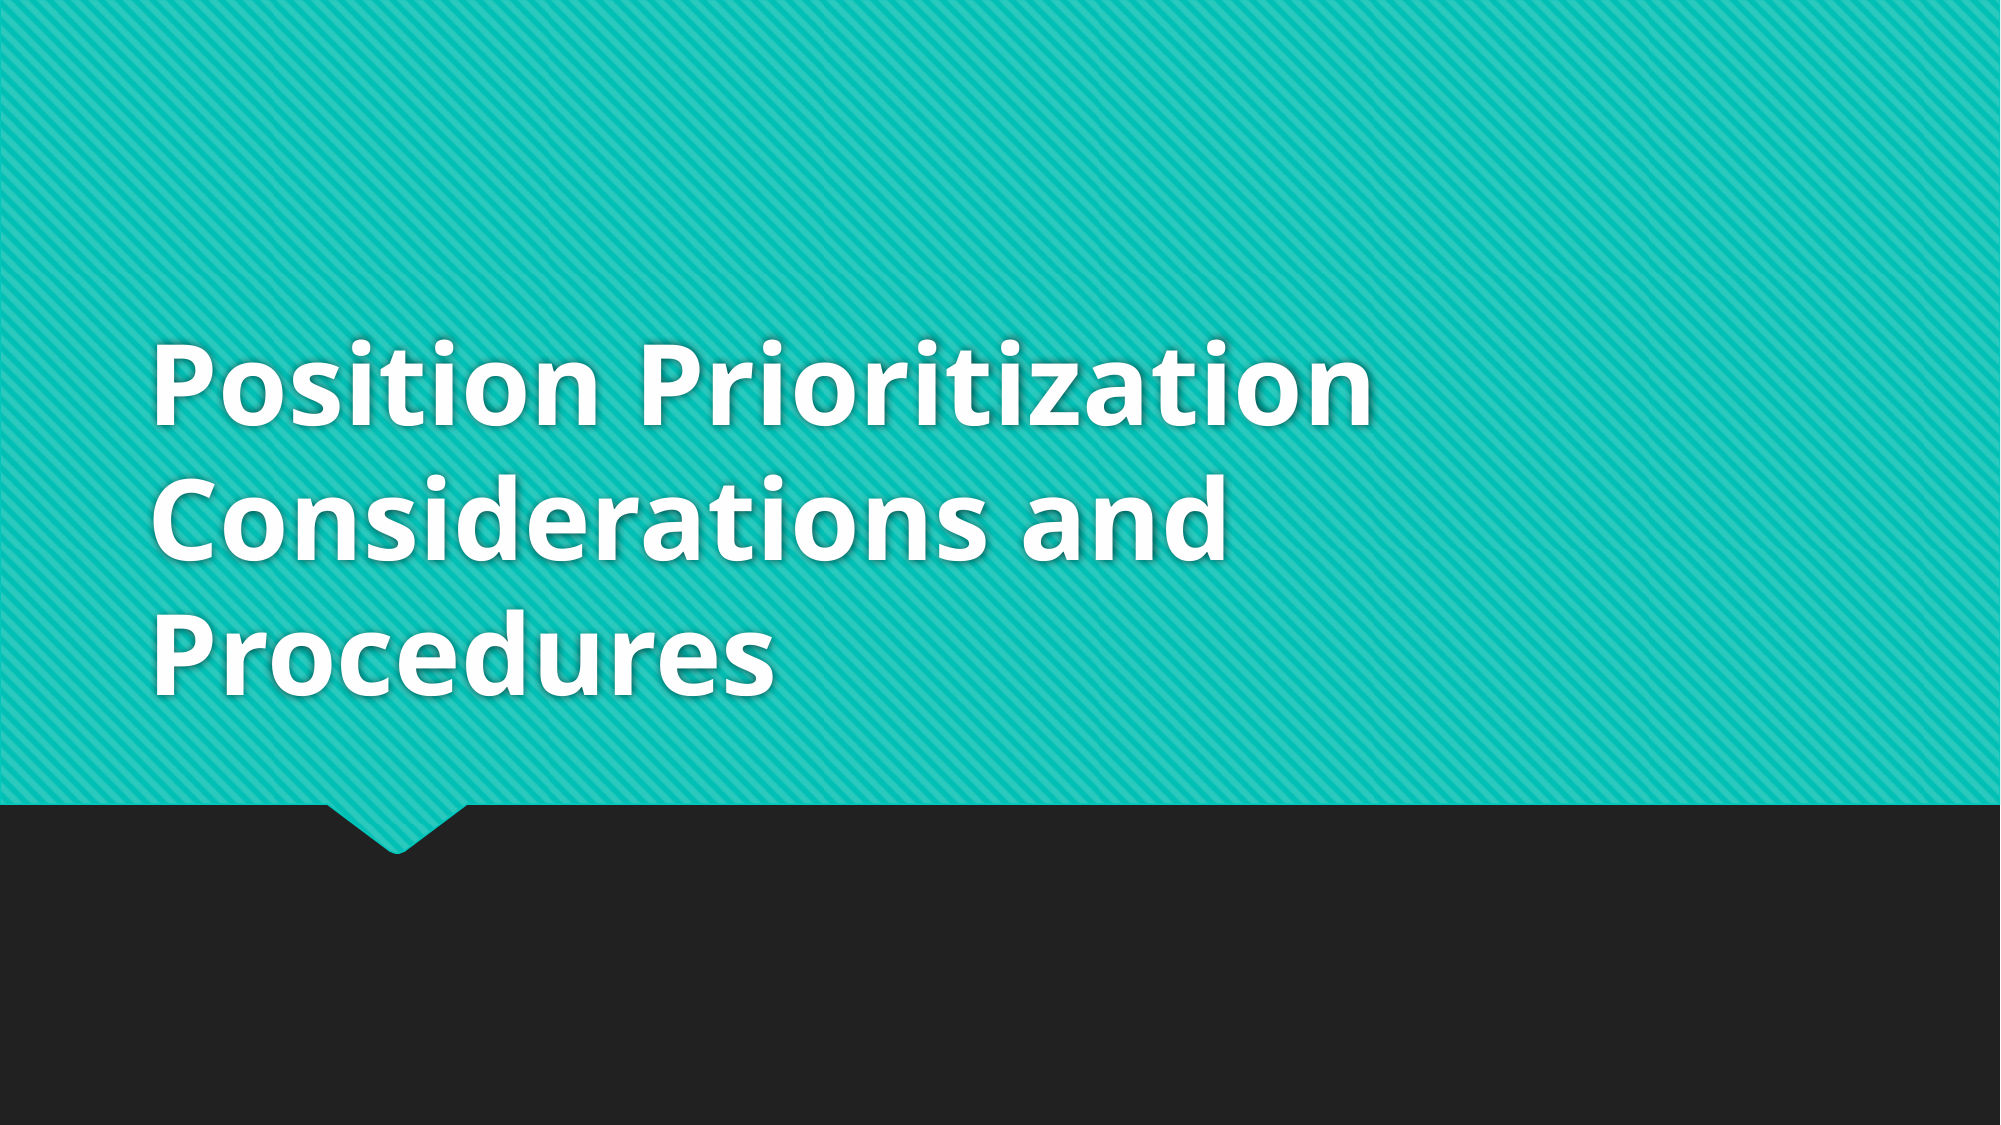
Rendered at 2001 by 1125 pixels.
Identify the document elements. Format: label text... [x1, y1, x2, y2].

title Position Prioritization Considerations and Procedures [132, 237, 1868, 726]
